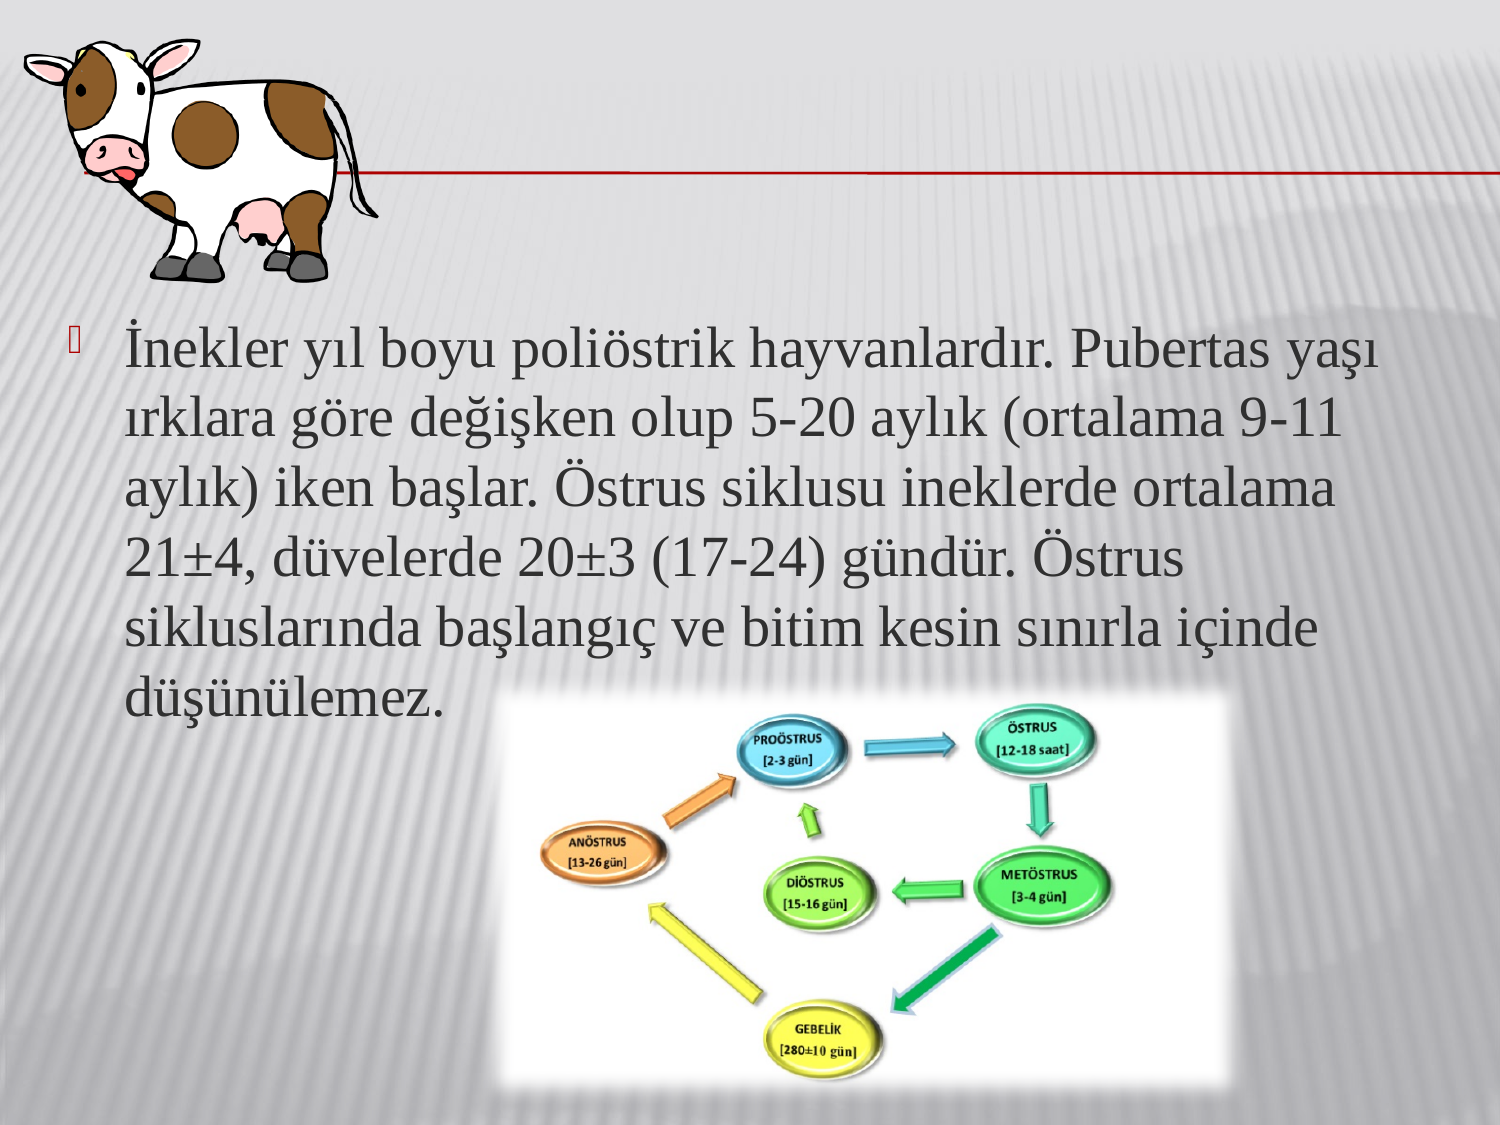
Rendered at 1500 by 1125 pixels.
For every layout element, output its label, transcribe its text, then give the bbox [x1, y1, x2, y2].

picture [17, 31, 384, 291]
picture [477, 672, 1249, 1106]
list İnekler yıl boyu poliöstrik hayvanlardır. Pubertas yaşı ırklara göre değişken olup 5-20 aylık (ortalama 9-11 aylık) iken başlar. Östrus siklusu ineklerde ortalama 21±4, düvelerde 20±3 (17-24) gündür. Östrus sikluslarında başlangıç ve bitim kesin sınırla içinde düşünülemez. [53, 219, 1479, 1094]
